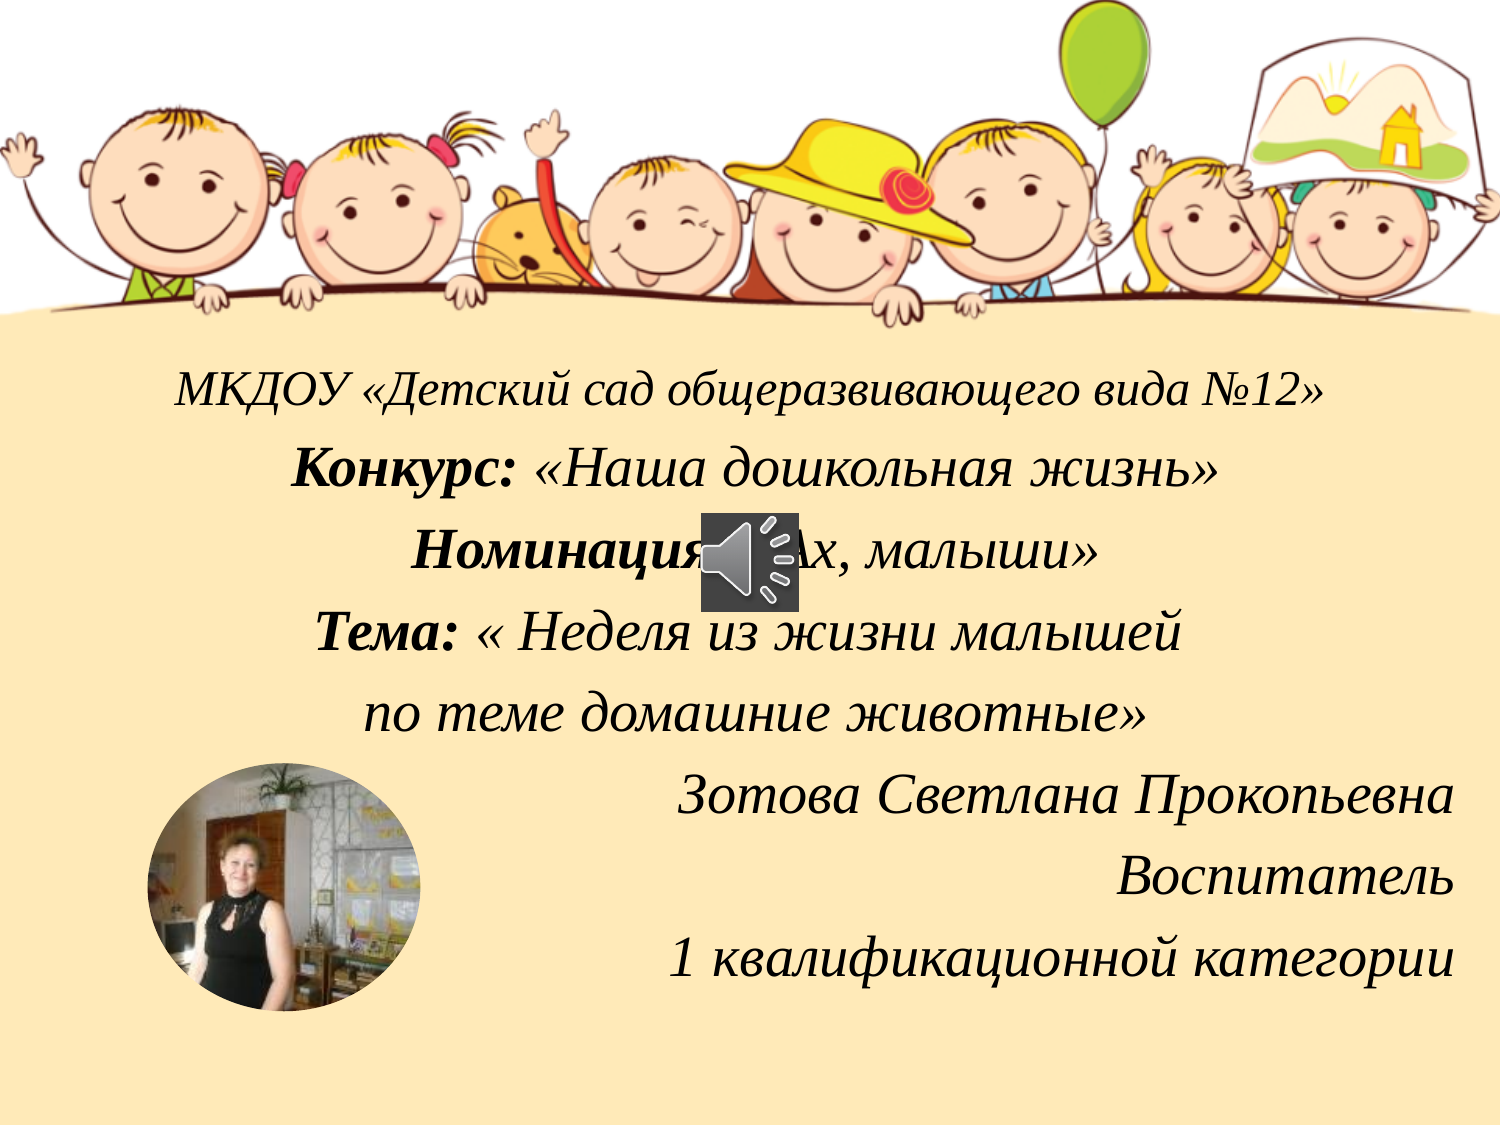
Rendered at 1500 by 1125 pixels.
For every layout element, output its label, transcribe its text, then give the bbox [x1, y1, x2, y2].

subtitle Конкурс: «Наша дошкольная жизнь» Номинация: «Ах, малыши» Тема: « Неделя из жизни малышей по теме домашние животные» Зотова Светлана Прокопьевна Воспитатель 1 квалификационной категории [41, 420, 1471, 1048]
title МКДОУ «Детский сад общеразвивающего вида №12» [112, 349, 1388, 420]
picture [0, 0, 1500, 1125]
